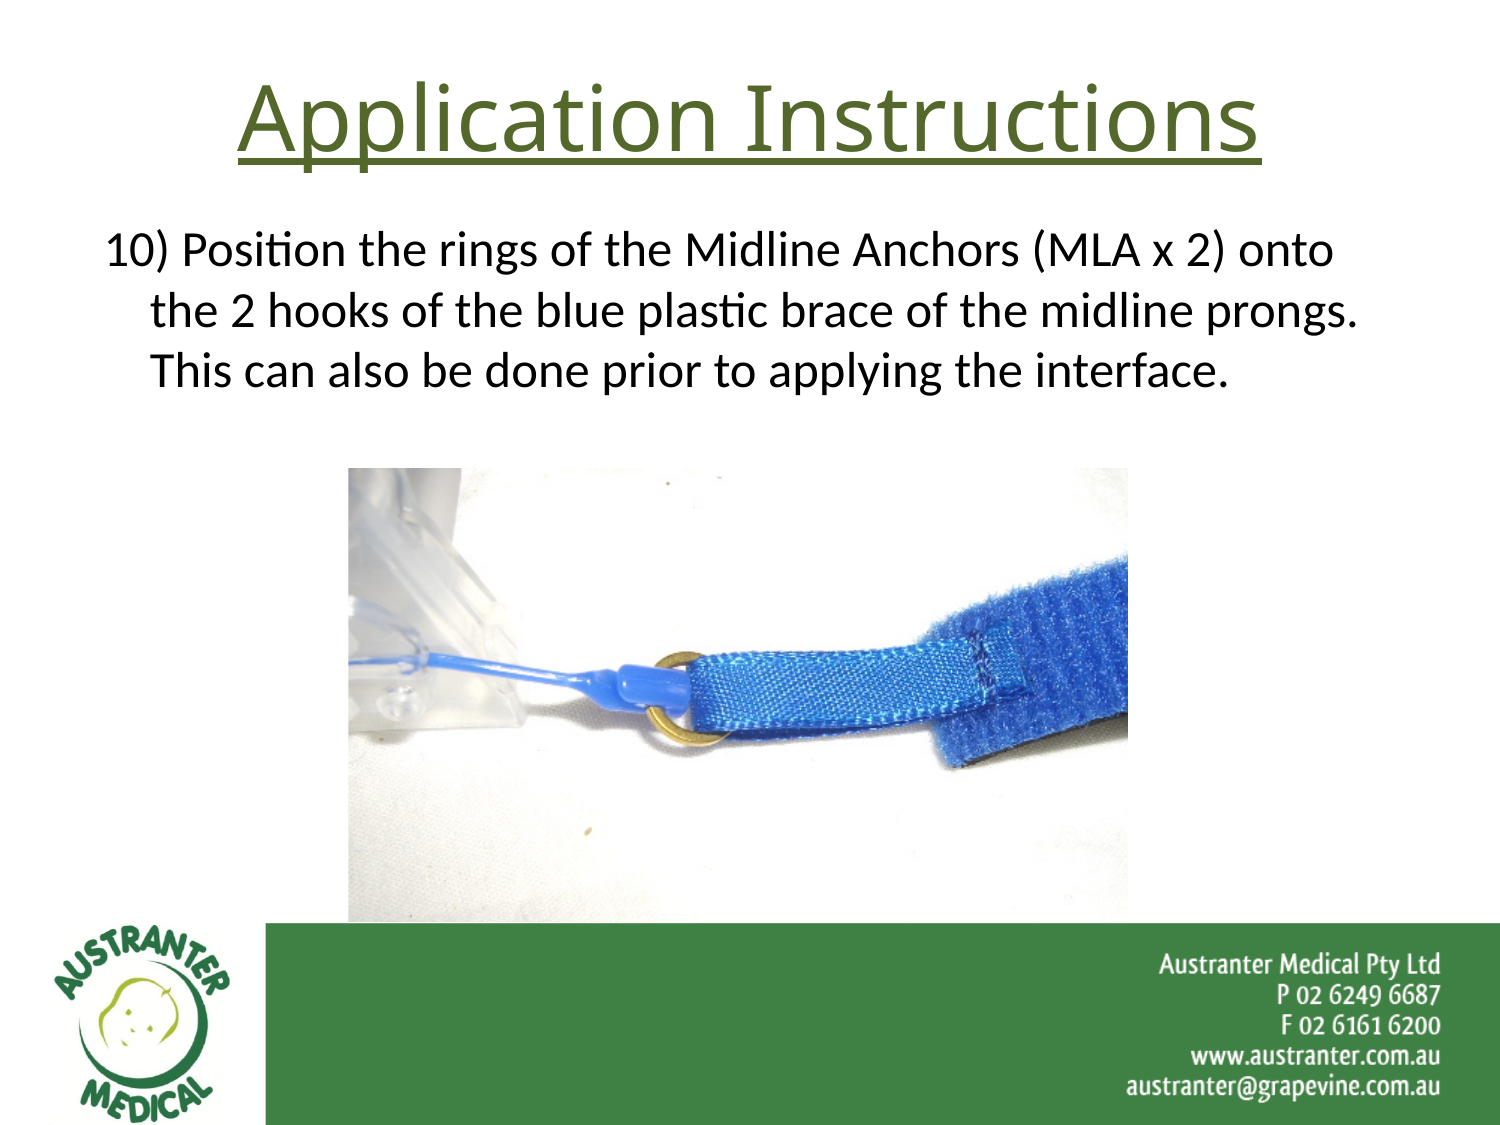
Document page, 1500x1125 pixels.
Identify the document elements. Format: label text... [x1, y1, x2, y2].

list 10) Position the rings of the Midline Anchors (MLA x 2) onto the 2 hooks of the blue plastic brace of the midline prongs. This can also be done prior to applying the interface. [88, 208, 1388, 468]
picture [42, 925, 243, 1125]
picture [265, 467, 1500, 1125]
title Application Instructions [75, 45, 1425, 185]
